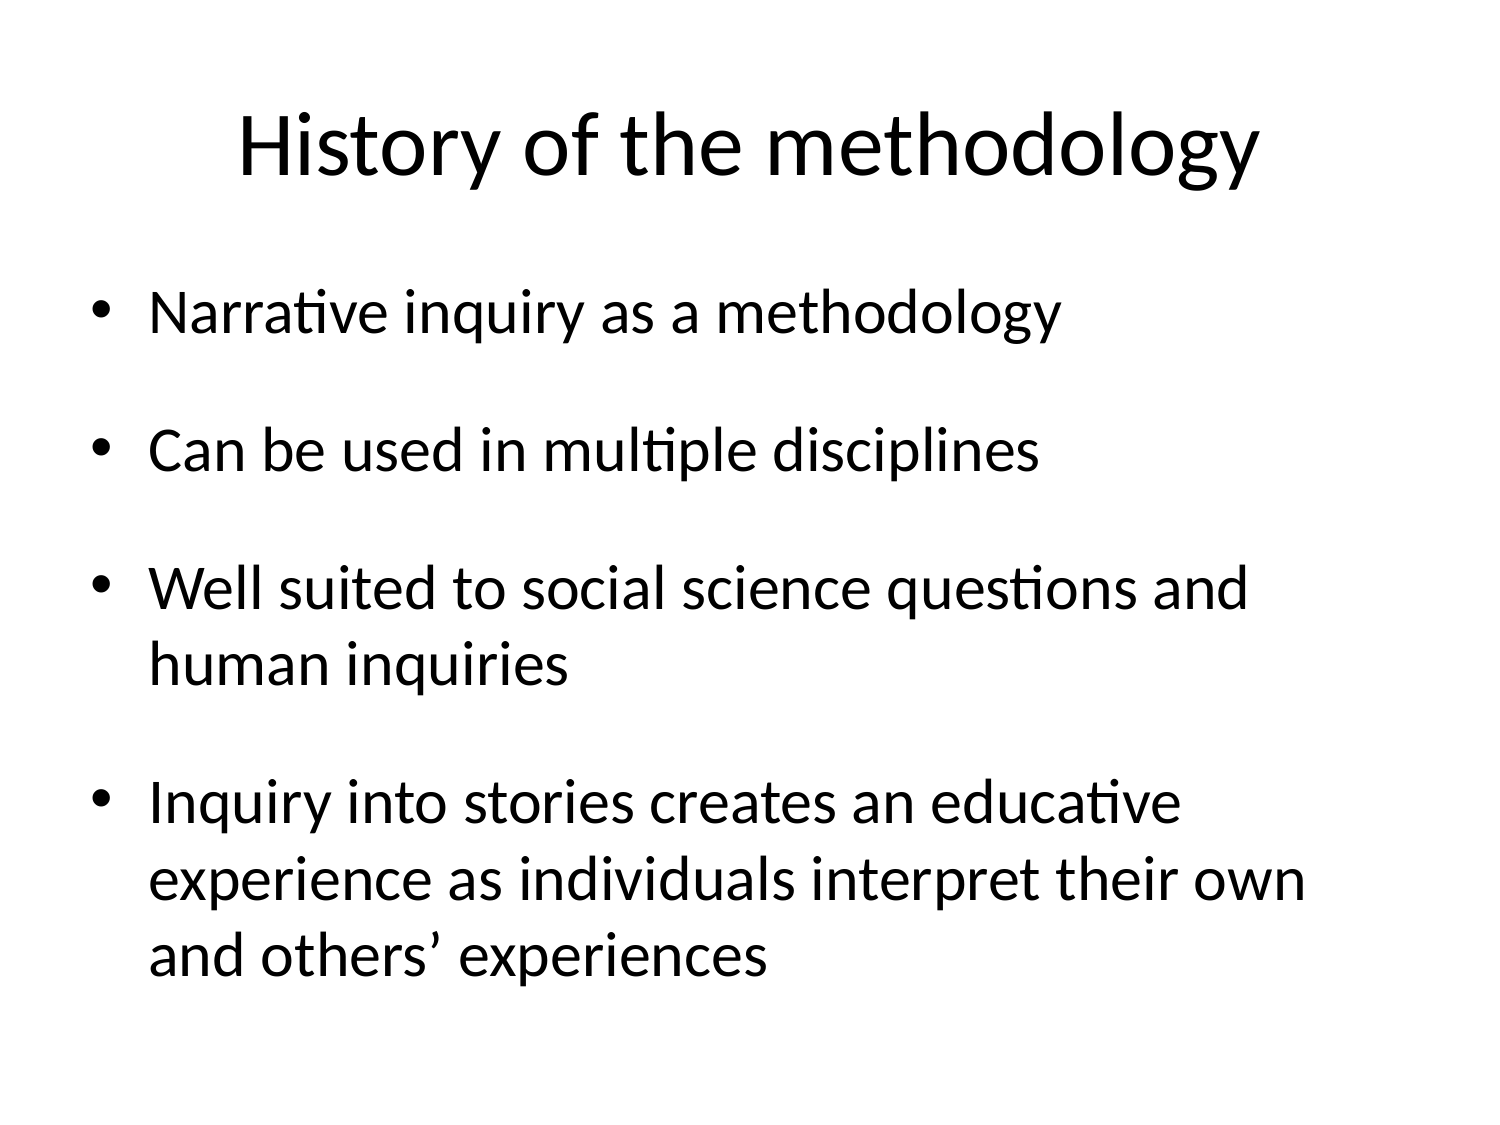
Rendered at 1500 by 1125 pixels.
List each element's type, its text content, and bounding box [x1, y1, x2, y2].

title History of the methodology [75, 45, 1425, 233]
list Narrative inquiry as a methodology Can be used in multiple disciplines Well suited to social science questions and human inquiries Inquiry into stories creates an educative experience as individuals interpret their own and others’ experiences [75, 262, 1425, 1005]
